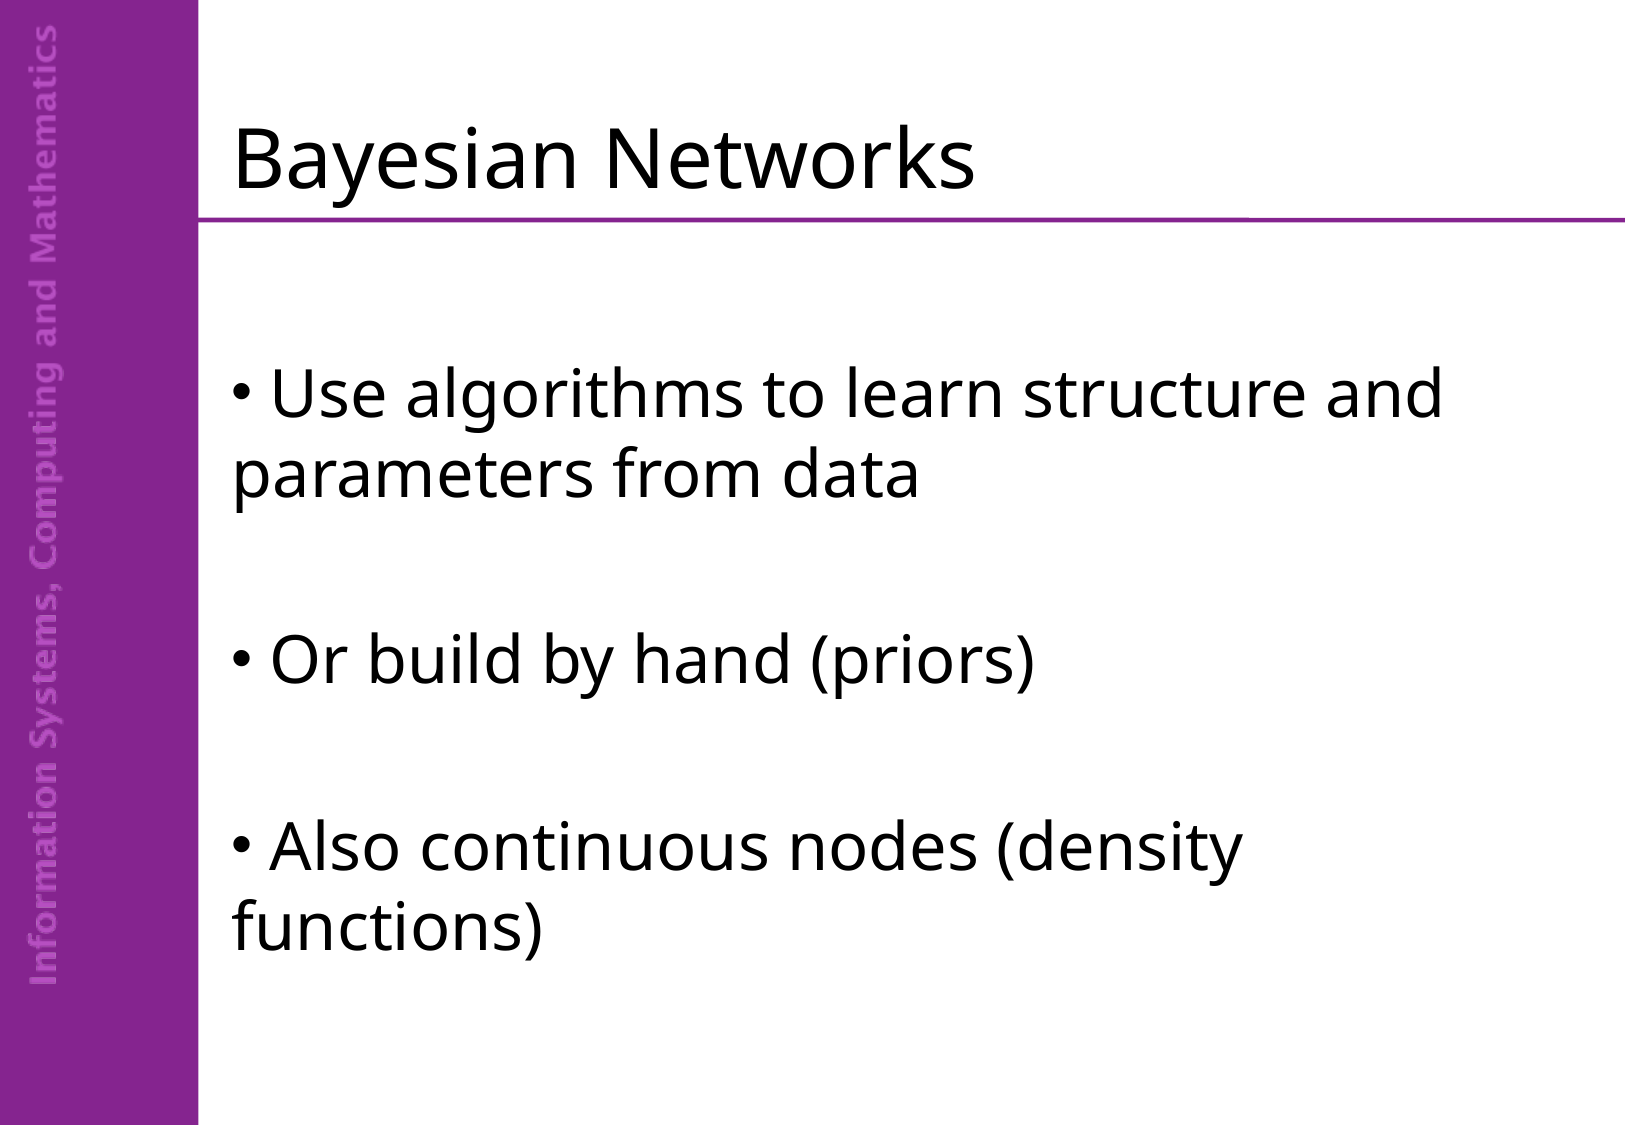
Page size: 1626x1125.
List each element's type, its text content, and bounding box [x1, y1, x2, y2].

title Bayesian Networks [216, 24, 1590, 213]
picture [6, 7, 85, 1000]
list Use algorithms to learn structure and parameters from data Or build by hand (priors) Also continuous nodes (density functions) [216, 249, 1586, 1042]
